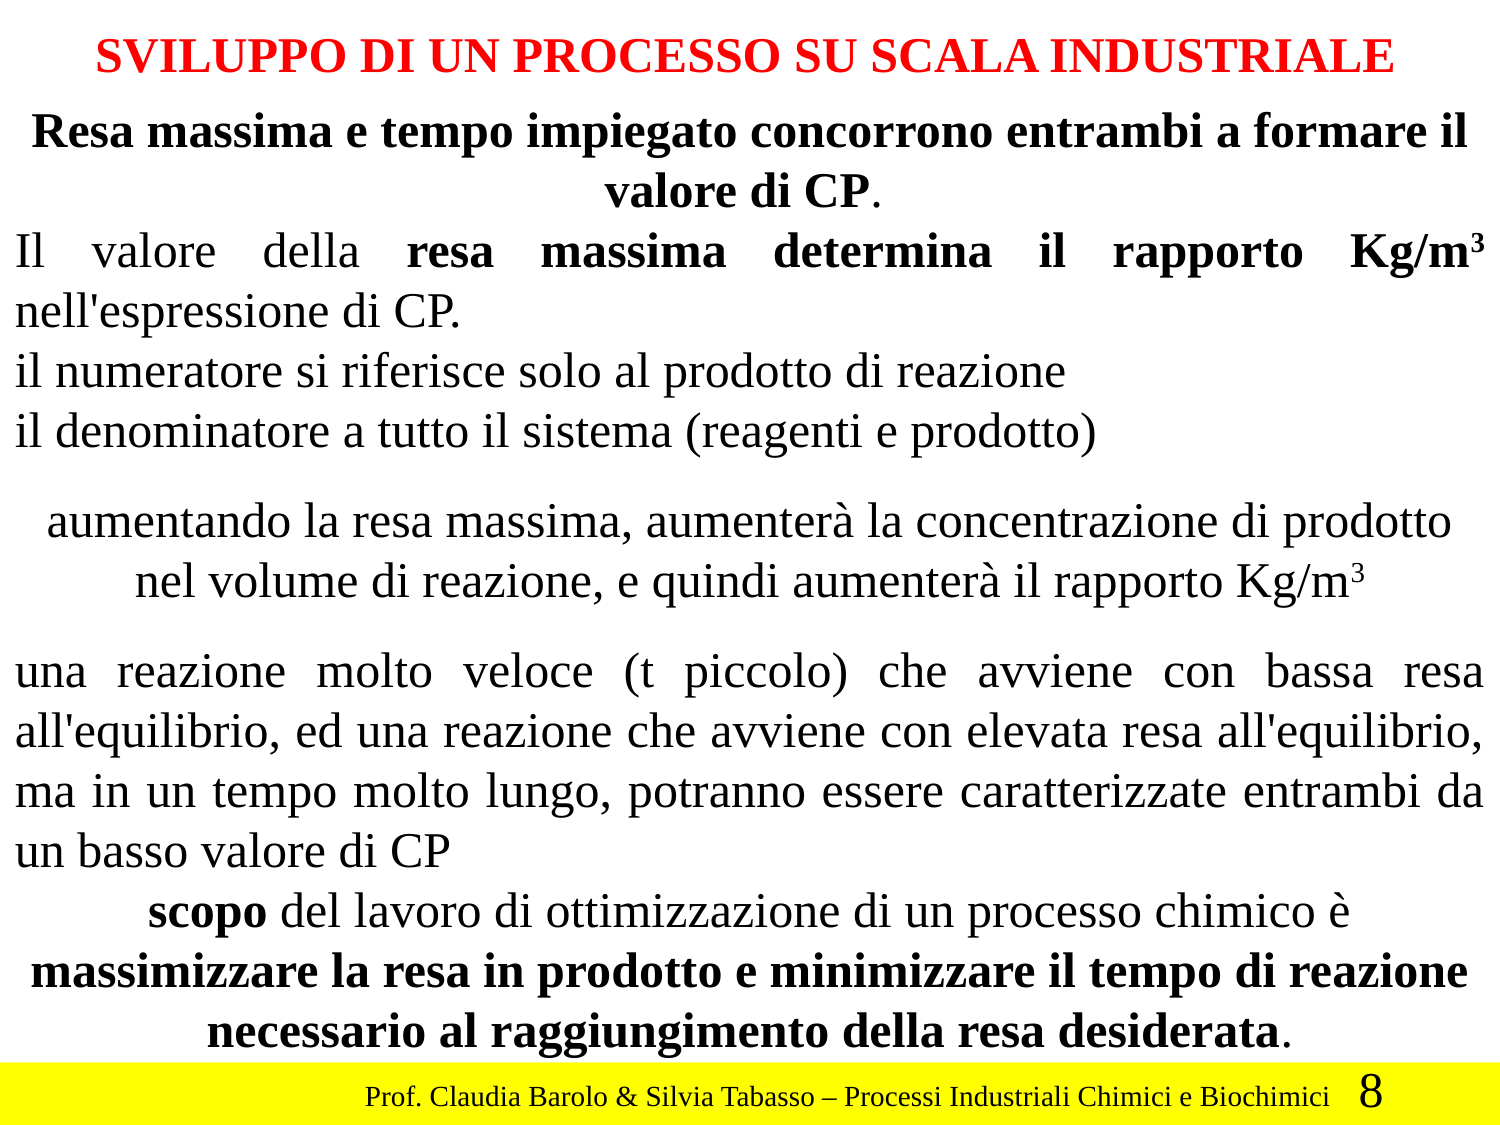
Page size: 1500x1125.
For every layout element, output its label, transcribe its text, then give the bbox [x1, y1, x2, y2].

text_box 8 [1343, 1049, 1500, 1125]
text_box SVILUPPO DI UN PROCESSO SU SCALA INDUSTRIALE [80, 15, 1411, 90]
text_box Resa massima e tempo impiegato concorrono entrambi a formare il valore di CP. Il valore della resa massima determina il rapporto Kg/m3 nell'espressione di CP. il numeratore si riferisce solo al prodotto di reazione il denominatore a tutto il sistema (reagenti e prodotto) aumentando la resa massima, aumenterà la concentrazione di prodotto nel volume di reazione, e quindi aumenterà il rapporto Kg/m3 una reazione molto veloce (t piccolo) che avviene con bassa resa all'equilibrio, ed una reazione che avviene con elevata resa all'equilibrio, ma in un tempo molto lungo, potranno essere caratterizzate entrambi da un basso valore di CP scopo del lavoro di ottimizzazione di un processo chimico è massimizzare la resa in prodotto e minimizzare il tempo di reazione necessario al raggiungimento della resa desiderata. [0, 90, 1500, 1065]
